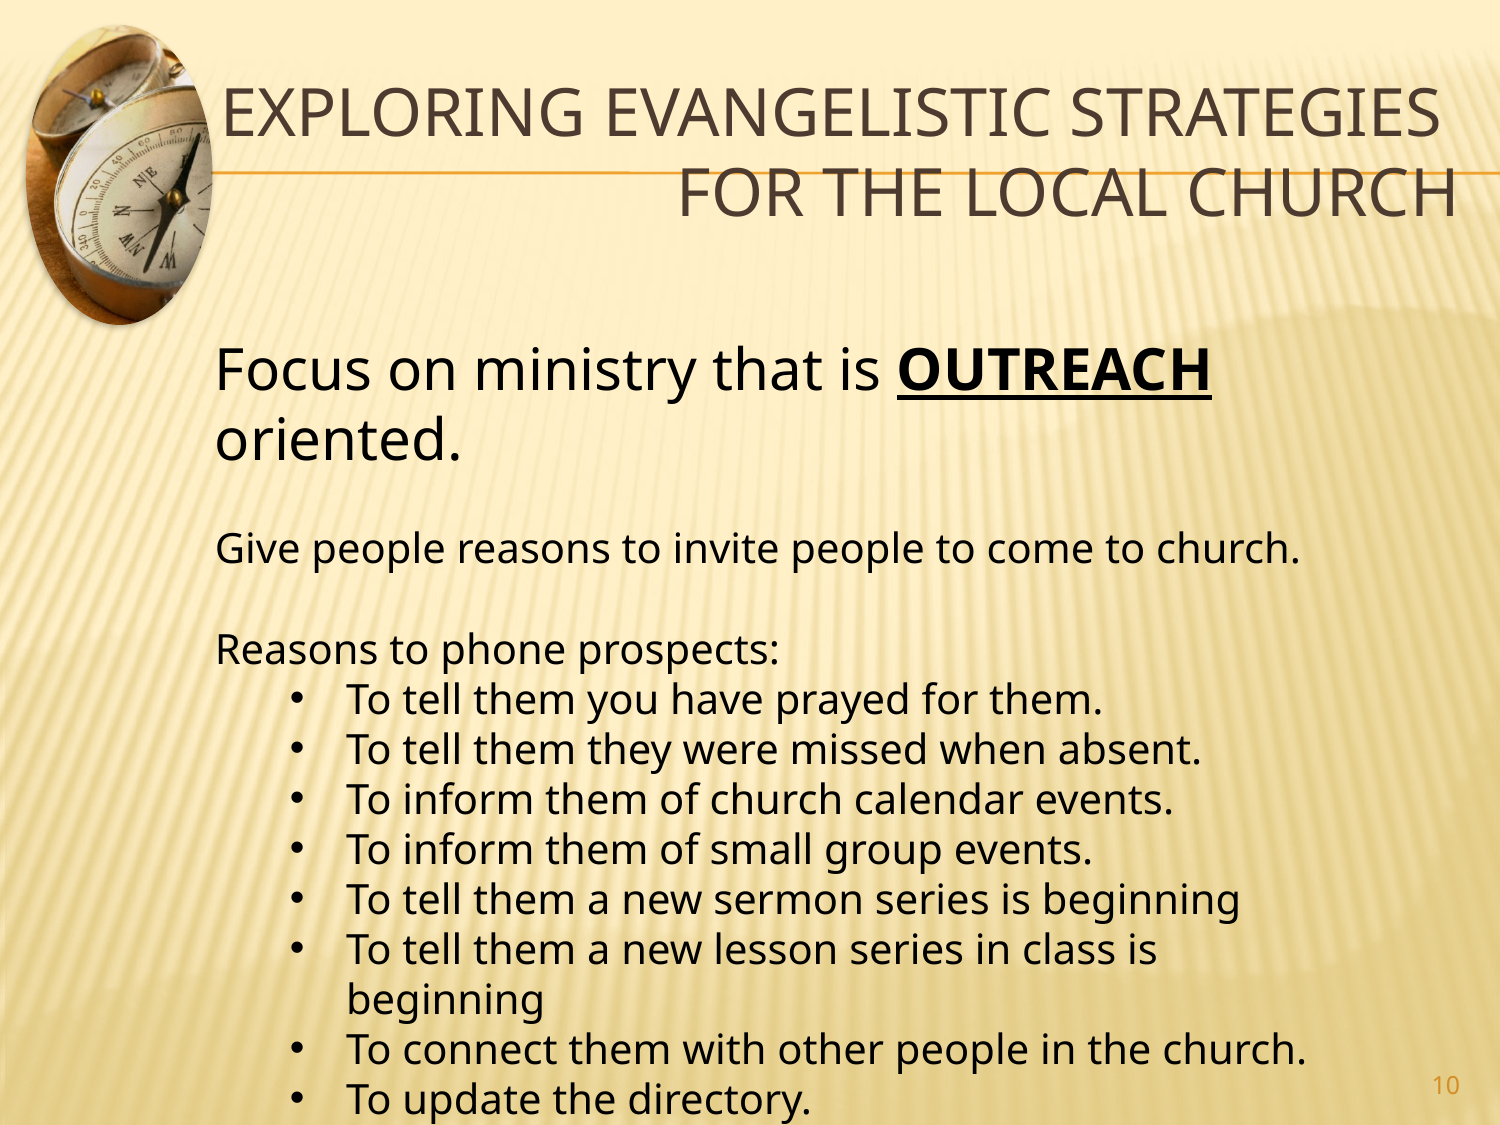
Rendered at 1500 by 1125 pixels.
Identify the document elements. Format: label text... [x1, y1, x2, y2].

picture [25, 24, 213, 326]
text_box Focus on ministry that is OUTREACH oriented. Give people reasons to invite people to come to church. Reasons to phone prospects: To tell them you have prayed for them. To tell them they were missed when absent. To inform them of church calendar events. To inform them of small group events. To tell them a new sermon series is beginning To tell them a new lesson series in class is beginning To connect them with other people in the church. To update the directory. [200, 324, 1363, 1125]
slide_number 10 [1350, 1062, 1475, 1103]
title Exploring Evangelistic Strategies for the local Church [214, 24, 1475, 275]
